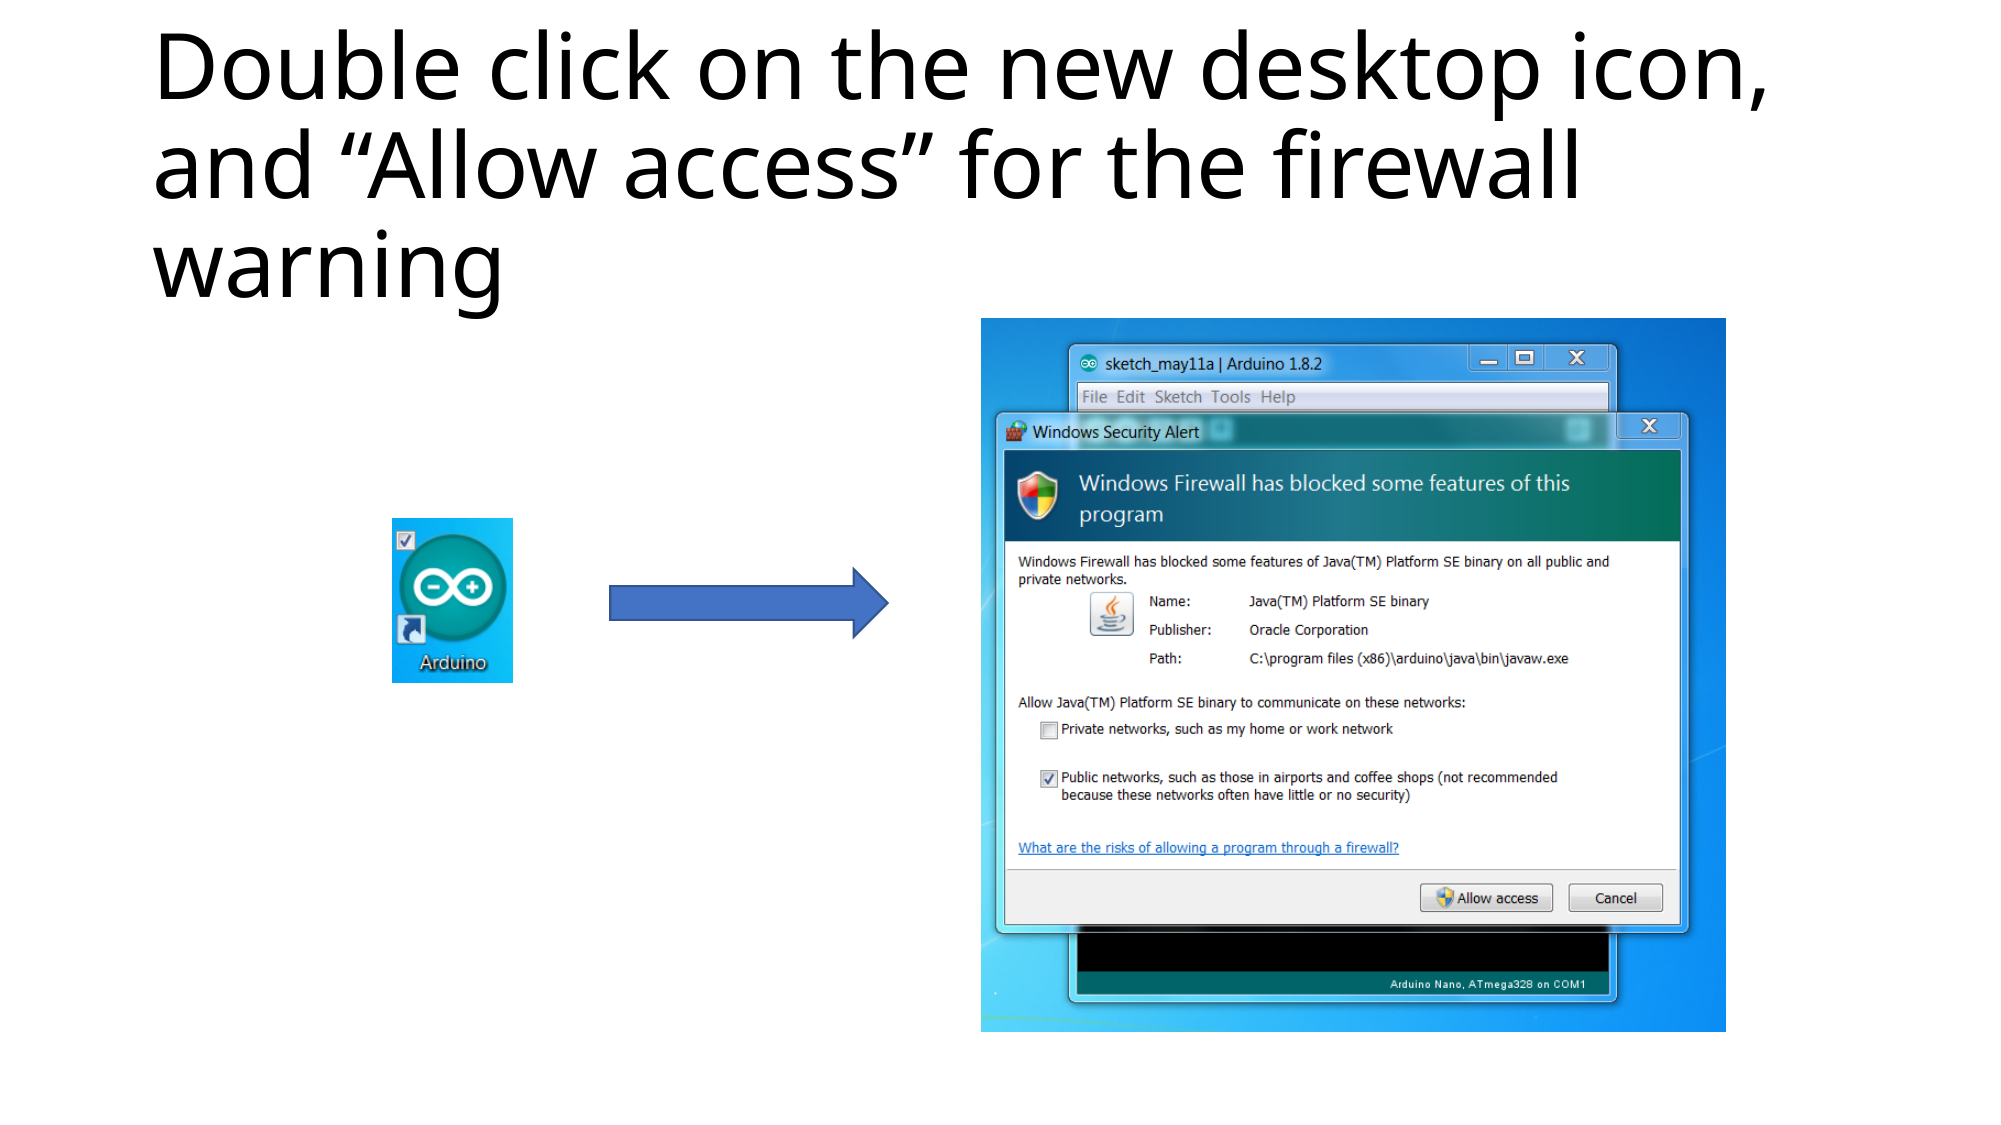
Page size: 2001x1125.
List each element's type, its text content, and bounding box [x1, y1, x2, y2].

text_box [609, 566, 890, 640]
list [392, 518, 513, 683]
picture [981, 318, 1726, 1032]
title Double click on the new desktop icon, and “Allow access” for the firewall warning [137, 59, 1863, 278]
